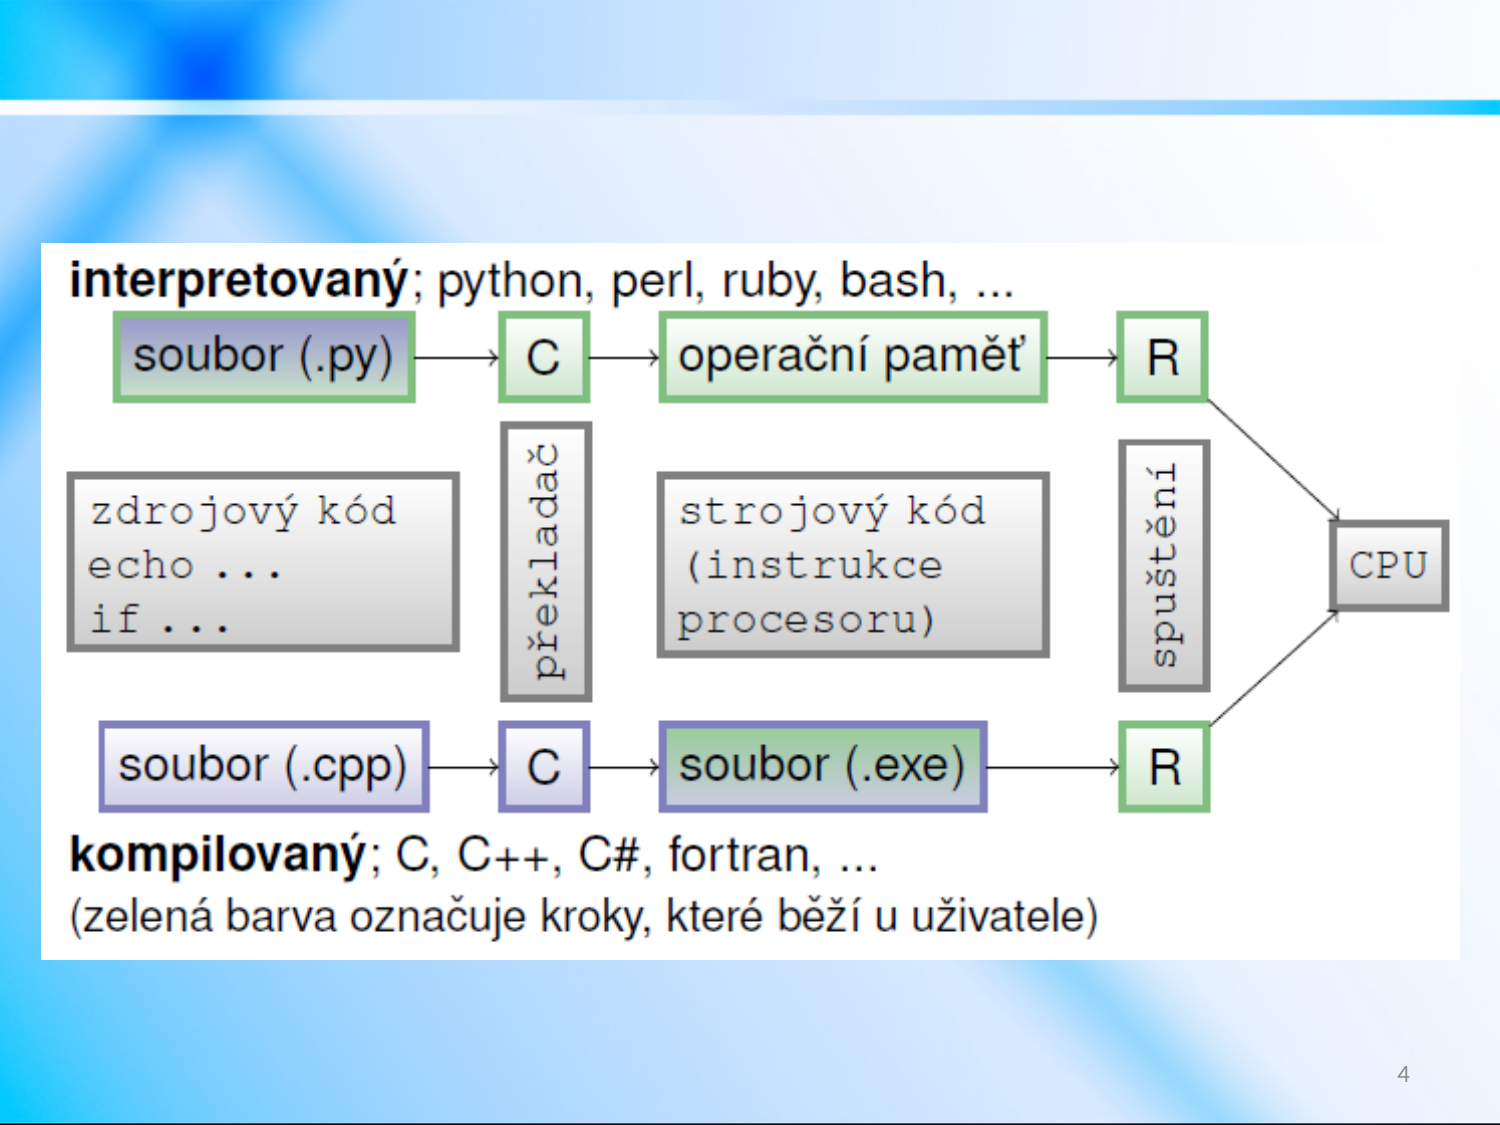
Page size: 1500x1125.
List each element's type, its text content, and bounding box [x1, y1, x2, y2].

picture [0, 0, 1500, 1125]
slide_number 4 [1074, 1042, 1425, 1103]
